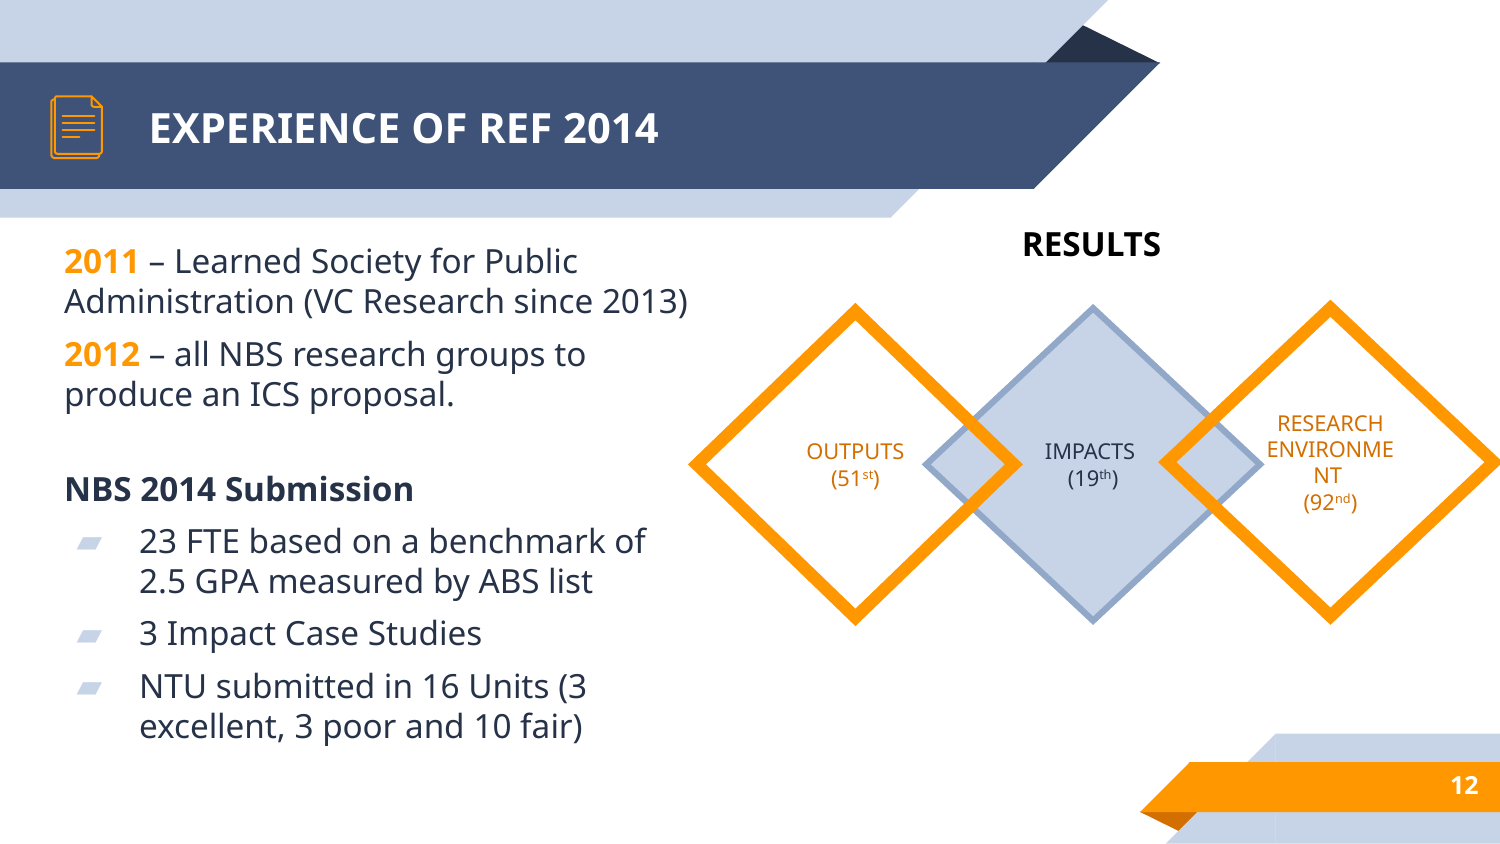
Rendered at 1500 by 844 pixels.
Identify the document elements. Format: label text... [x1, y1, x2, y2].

text_box IMPACTS (19th) [971, 308, 1214, 621]
slide_number 12 [1249, 760, 1494, 813]
text_box RESEARCH ENVIRONMENT (92nd) [1167, 308, 1494, 617]
title EXPERIENCE OF REF 2014 [133, 64, 1035, 190]
list 2011 – Learned Society for Public Administration (VC Research since 2013) 2012 – all NBS research groups to produce an ICS proposal. NBS 2014 Submission 23 FTE based on a benchmark of 2.5 GPA measured by ABS list 3 Impact Case Studies NTU submitted in 16 Units (3 excellent, 3 poor and 10 fair) [49, 300, 709, 813]
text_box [50, 96, 103, 159]
text_box OUTPUTS (51st) [696, 311, 1014, 618]
text_box RESULTS [1007, 215, 1177, 271]
